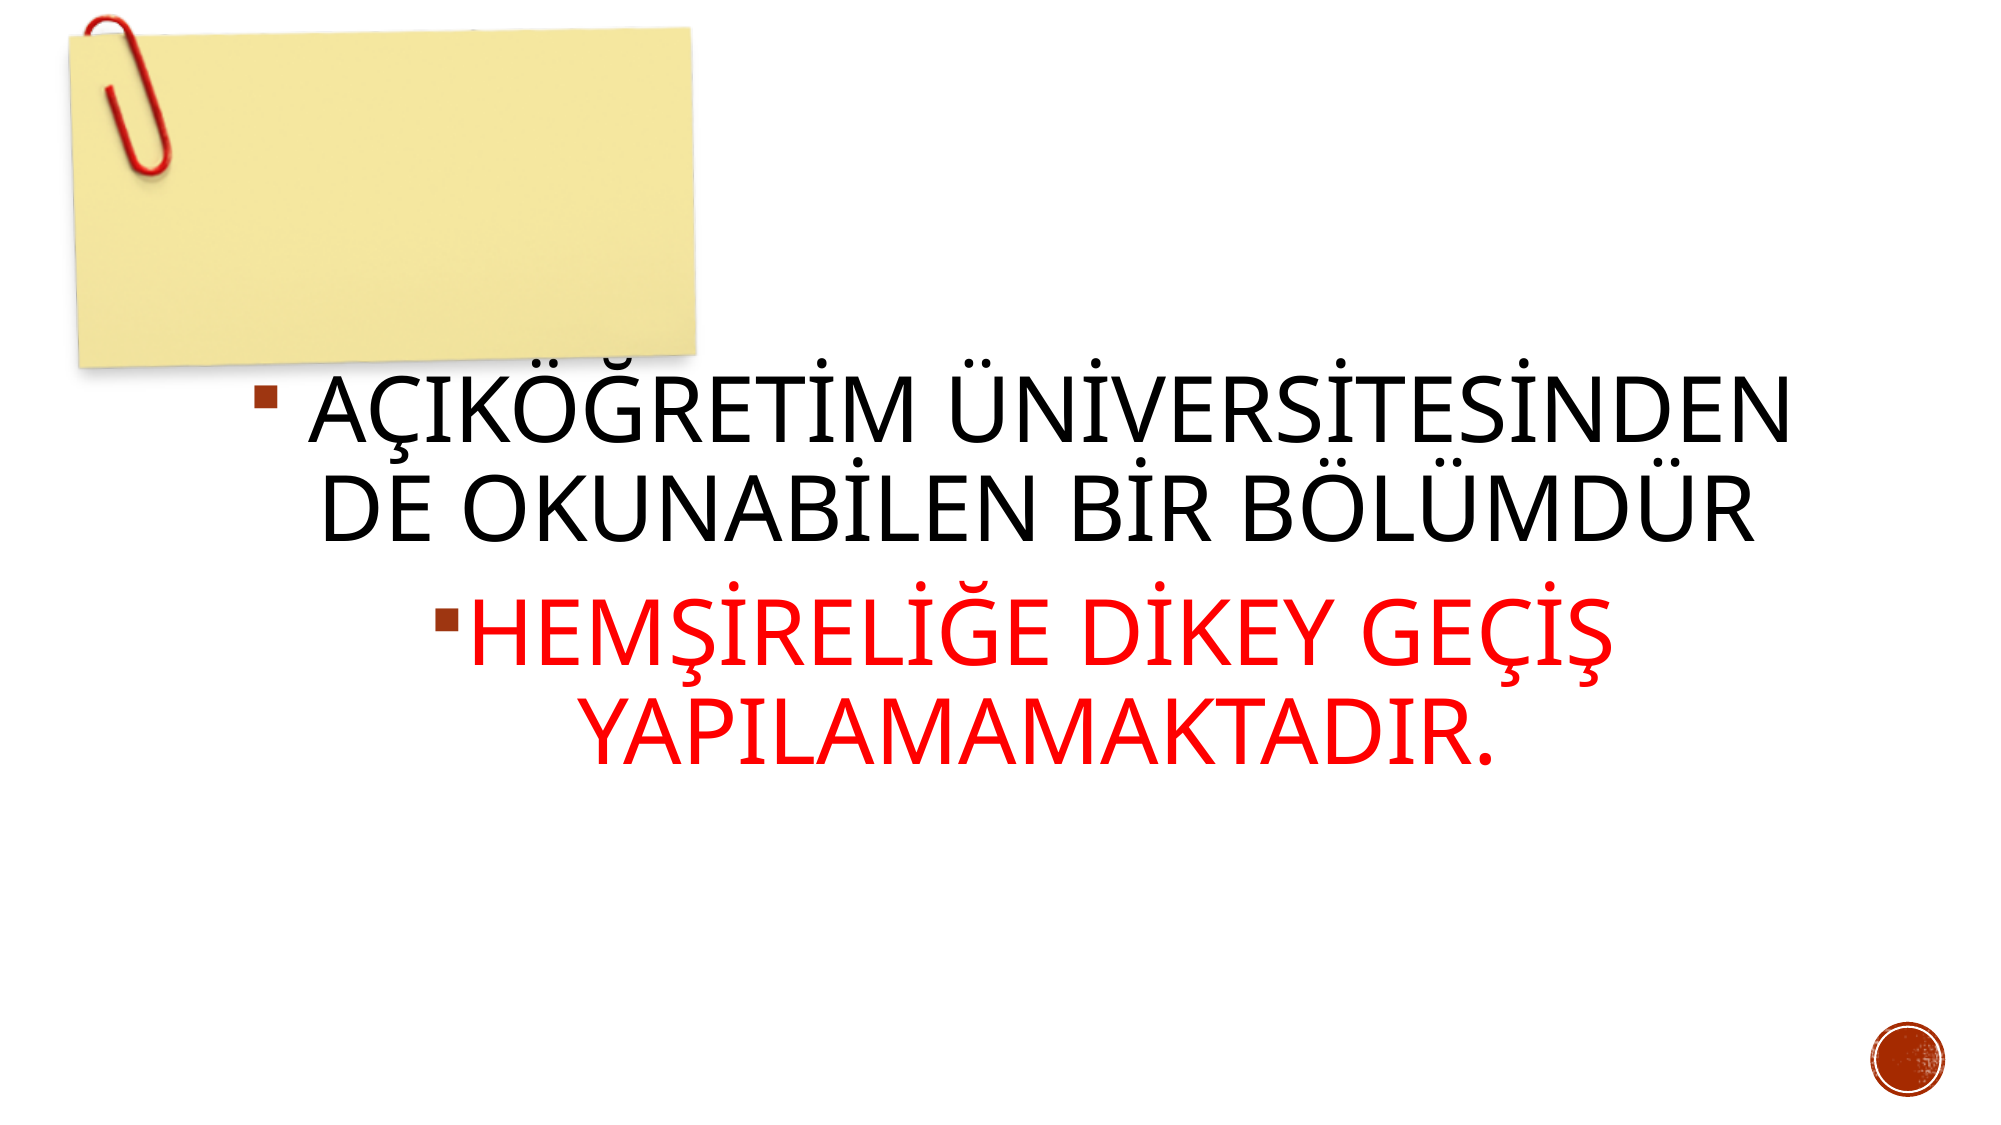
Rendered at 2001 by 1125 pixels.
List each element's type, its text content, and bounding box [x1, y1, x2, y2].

picture [55, 13, 705, 392]
list AÇIKÖĞRETİM ÜNİVERSİTESİNDEN DE OKUNABİLEN BİR BÖLÜMDÜR HEMŞİRELİĞE DİKEY GEÇİŞ YAPILAMAMAKTADIR. [198, 355, 1849, 1021]
